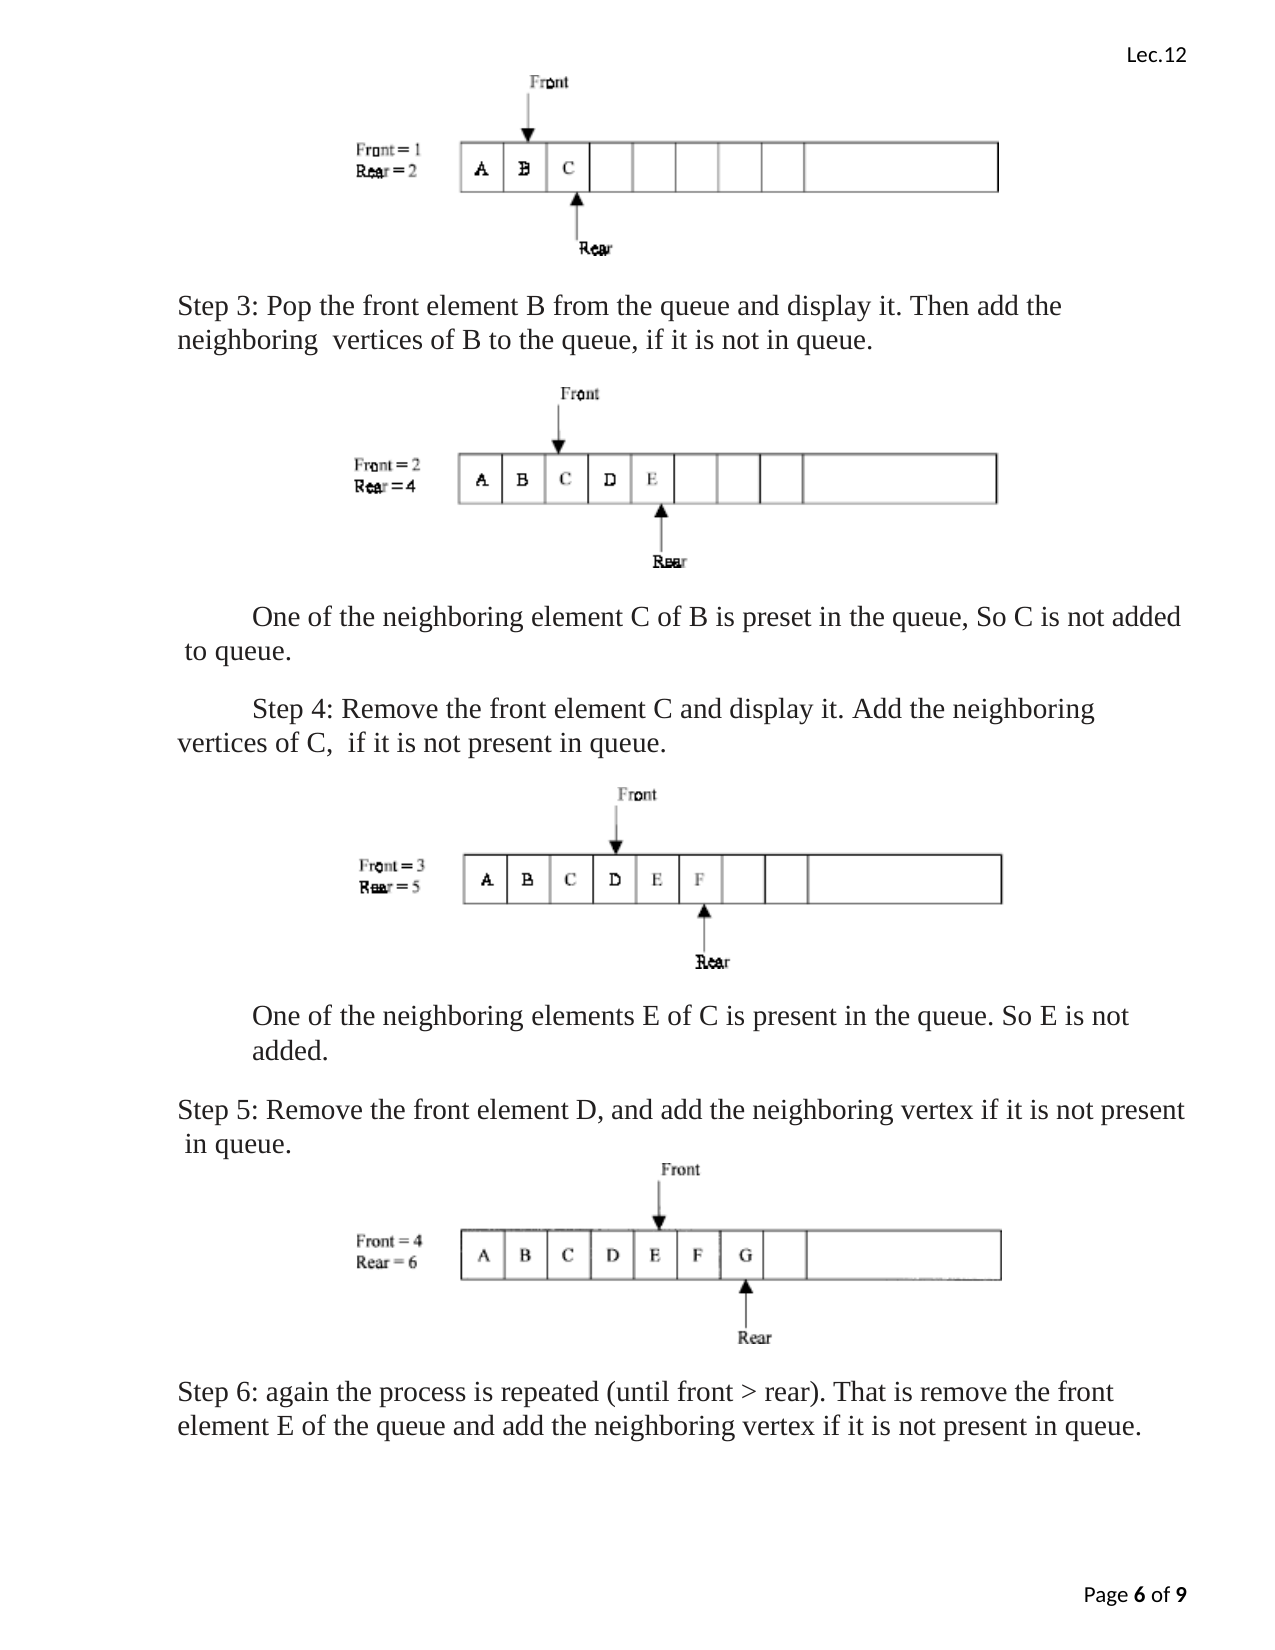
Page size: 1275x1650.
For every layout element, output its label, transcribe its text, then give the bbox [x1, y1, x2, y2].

text_box [356, 1163, 1002, 1344]
text_box [356, 75, 999, 256]
text_box [358, 787, 1004, 969]
text_box One of the neighboring element C of B is preset in the queue, So C is not added to queue. Step 4: Remove the front element C and display it. Add the neighboring vertices of C, if it is not present in queue. [175, 594, 1189, 759]
text_box Step 3: Pop the front element B from the queue and display it. Then add the neighboring vertices of B to the queue, if it is not in queue. [175, 283, 1189, 355]
text_box [353, 387, 999, 568]
slide_number Page 1 of 9 [1081, 1582, 1190, 1650]
text_box Lec.12 [1124, 37, 1190, 68]
text_box One of the neighboring elements E of C is present in the queue. So E is not added. Step 5: Remove the front element D, and add the neighboring vertex if it is not present in queue. [175, 994, 1189, 1160]
text_box Step 6: again the process is repeated (until front > rear). That is remove the front element E of the queue and add the neighboring vertex if it is not present in queue. [175, 1369, 1144, 1476]
